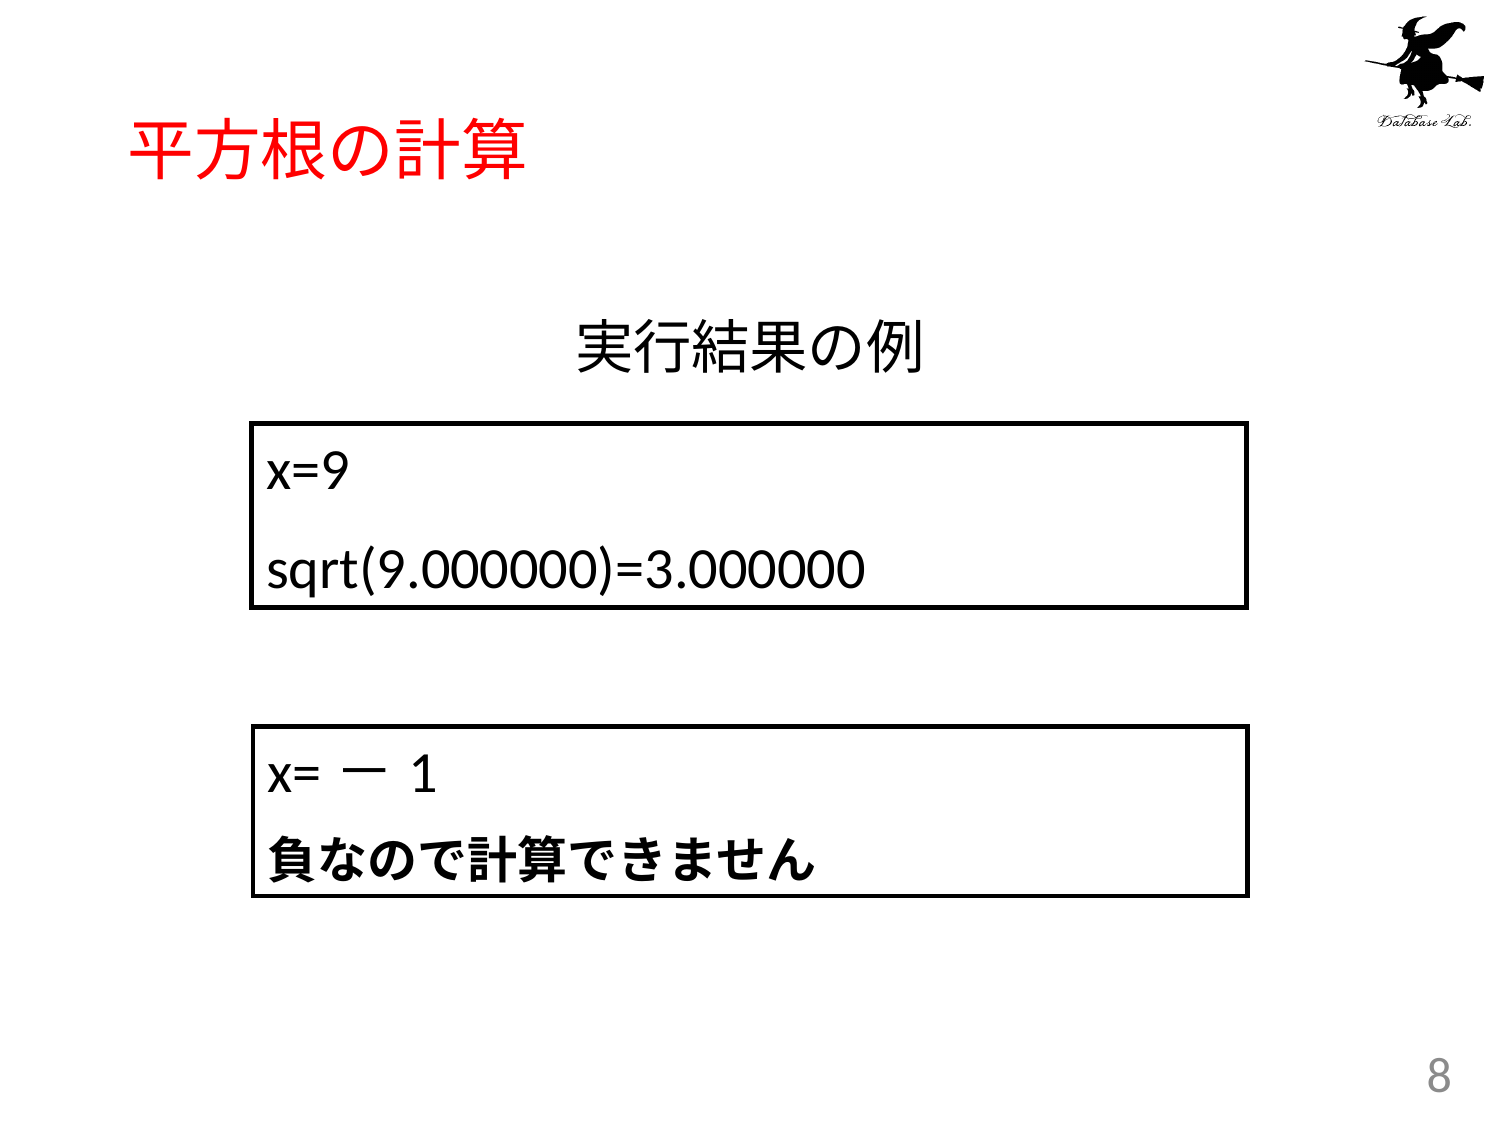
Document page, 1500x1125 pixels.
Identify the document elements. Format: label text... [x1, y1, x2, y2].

picture [1362, 14, 1486, 130]
slide_number 8 [1129, 1042, 1467, 1103]
title 平方根の計算 [112, 59, 1388, 248]
text_box x=9 sqrt(9.000000)=3.000000 [251, 423, 1247, 608]
text_box x=－1 負なので計算できません [252, 726, 1248, 897]
text_box 実行結果の例 [560, 303, 940, 388]
